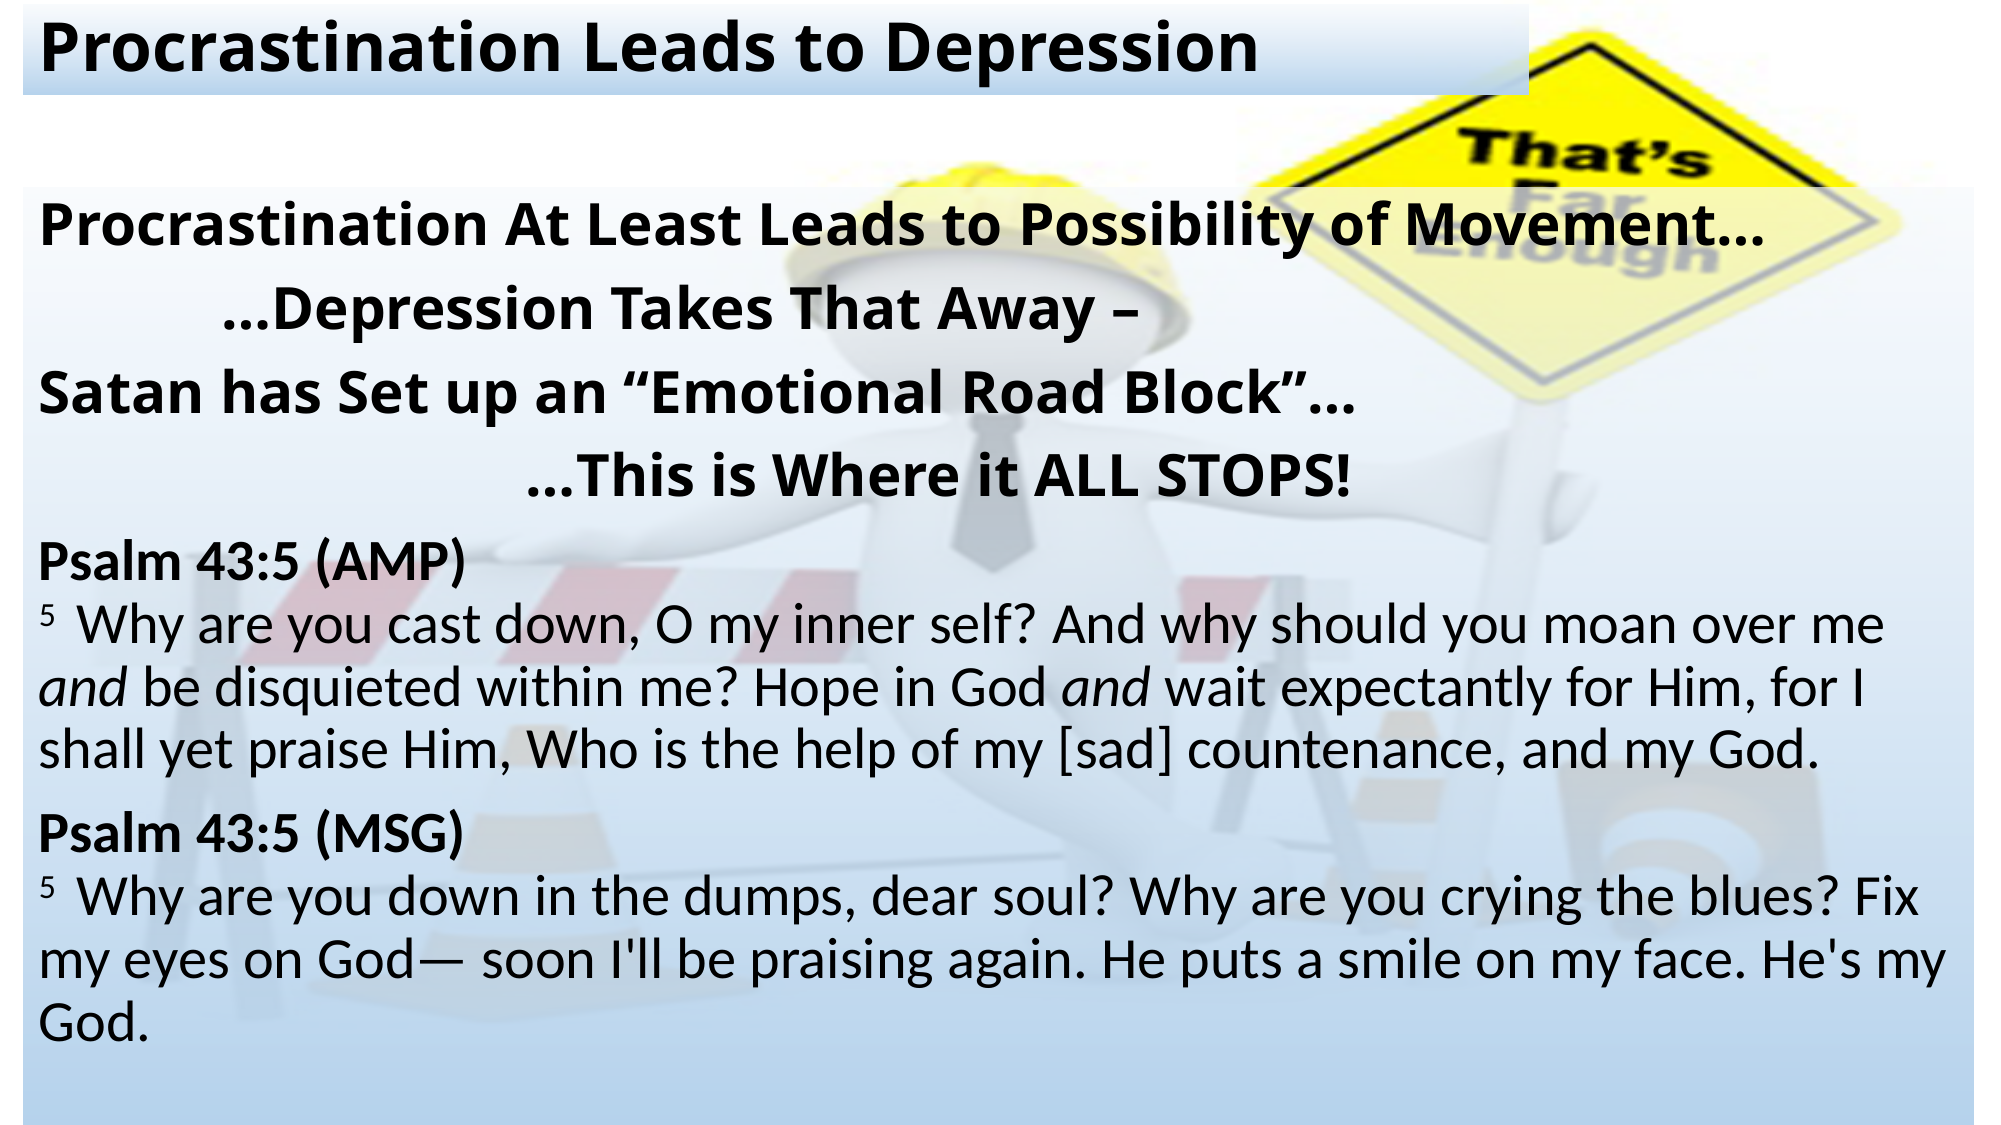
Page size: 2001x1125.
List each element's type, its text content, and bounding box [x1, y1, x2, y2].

list Procrastination At Least Leads to Possibility of Movement… …Depression Takes That Away – Satan has Set up an “Emotional Road Block”… …This is Where it ALL STOPS! Psalm 43:5 (AMP) 5 Why are you cast down, O my inner self? And why should you moan over me and be disquieted within me? Hope in God and wait expectantly for Him, for I shall yet praise Him, Who is the help of my [sad] countenance, and my God. Psalm 43:5 (MSG) 5 Why are you down in the dumps, dear soul? Why are you crying the blues? Fix my eyes on God— soon I'll be praising again. He puts a smile on my face. He's my God. [23, 188, 1974, 1125]
picture [0, 0, 2001, 1125]
title Procrastination Leads to Depression [23, 4, 1529, 95]
